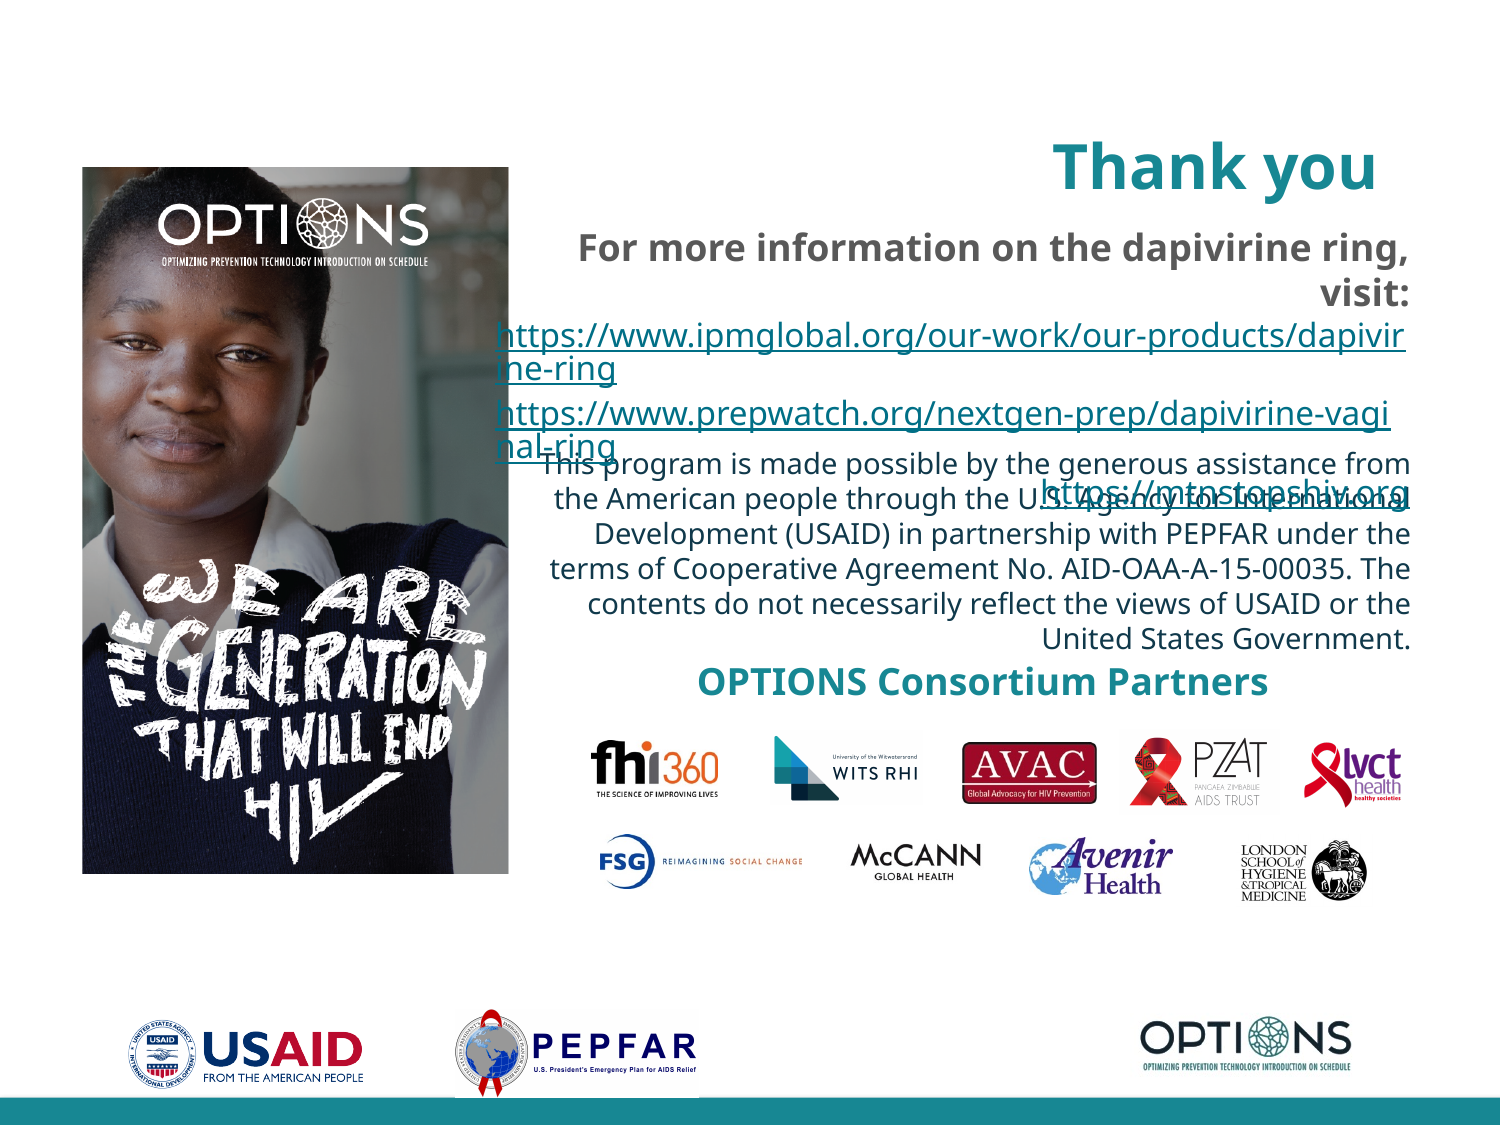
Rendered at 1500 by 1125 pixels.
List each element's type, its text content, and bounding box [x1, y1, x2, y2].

text_box This program is made possible by the generous assistance from the American people through the U.S. Agency for International Development (USAID) in partnership with PEPFAR under the terms of Cooperative Agreement No. AID-OAA-A-15-00035. The contents do not necessarily reflect the views of USAID or the United States Government. [516, 438, 1427, 708]
text_box For more information on the dapivirine ring, visit: https://www.ipmglobal.org/our-work/our-products/dapivirine-ring https://www.prepwatch.org/nextgen-prep/dapivirine-vaginal-ring https://mtnstopshiv.org [516, 209, 1425, 464]
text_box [590, 649, 1406, 915]
text_box Thank you [903, 119, 1394, 209]
picture [81, 167, 511, 874]
picture [93, 997, 395, 1116]
picture [455, 1009, 699, 1098]
picture [1114, 997, 1378, 1093]
